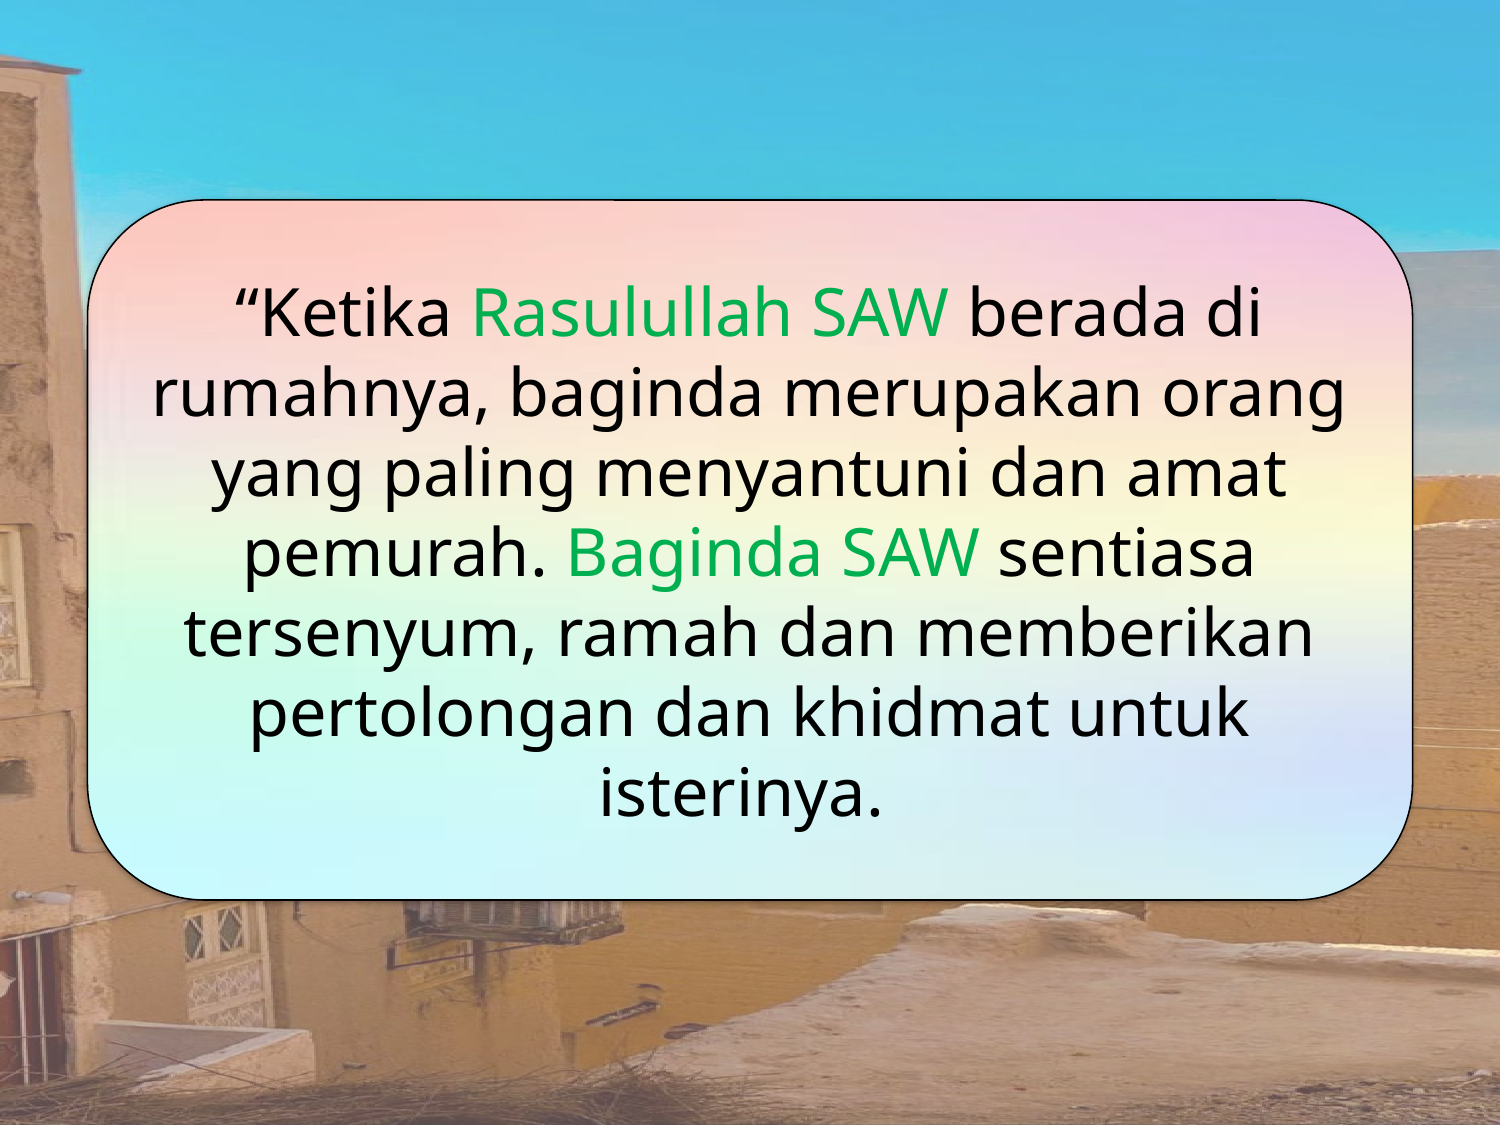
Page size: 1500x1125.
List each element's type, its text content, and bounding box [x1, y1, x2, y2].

text_box “Ketika Rasulullah SAW berada di rumahnya, baginda merupakan orang yang paling menyantuni dan amat pemurah. Baginda SAW sentiasa tersenyum, ramah dan memberikan pertolongan dan khidmat untuk isterinya. [86, 199, 1414, 901]
